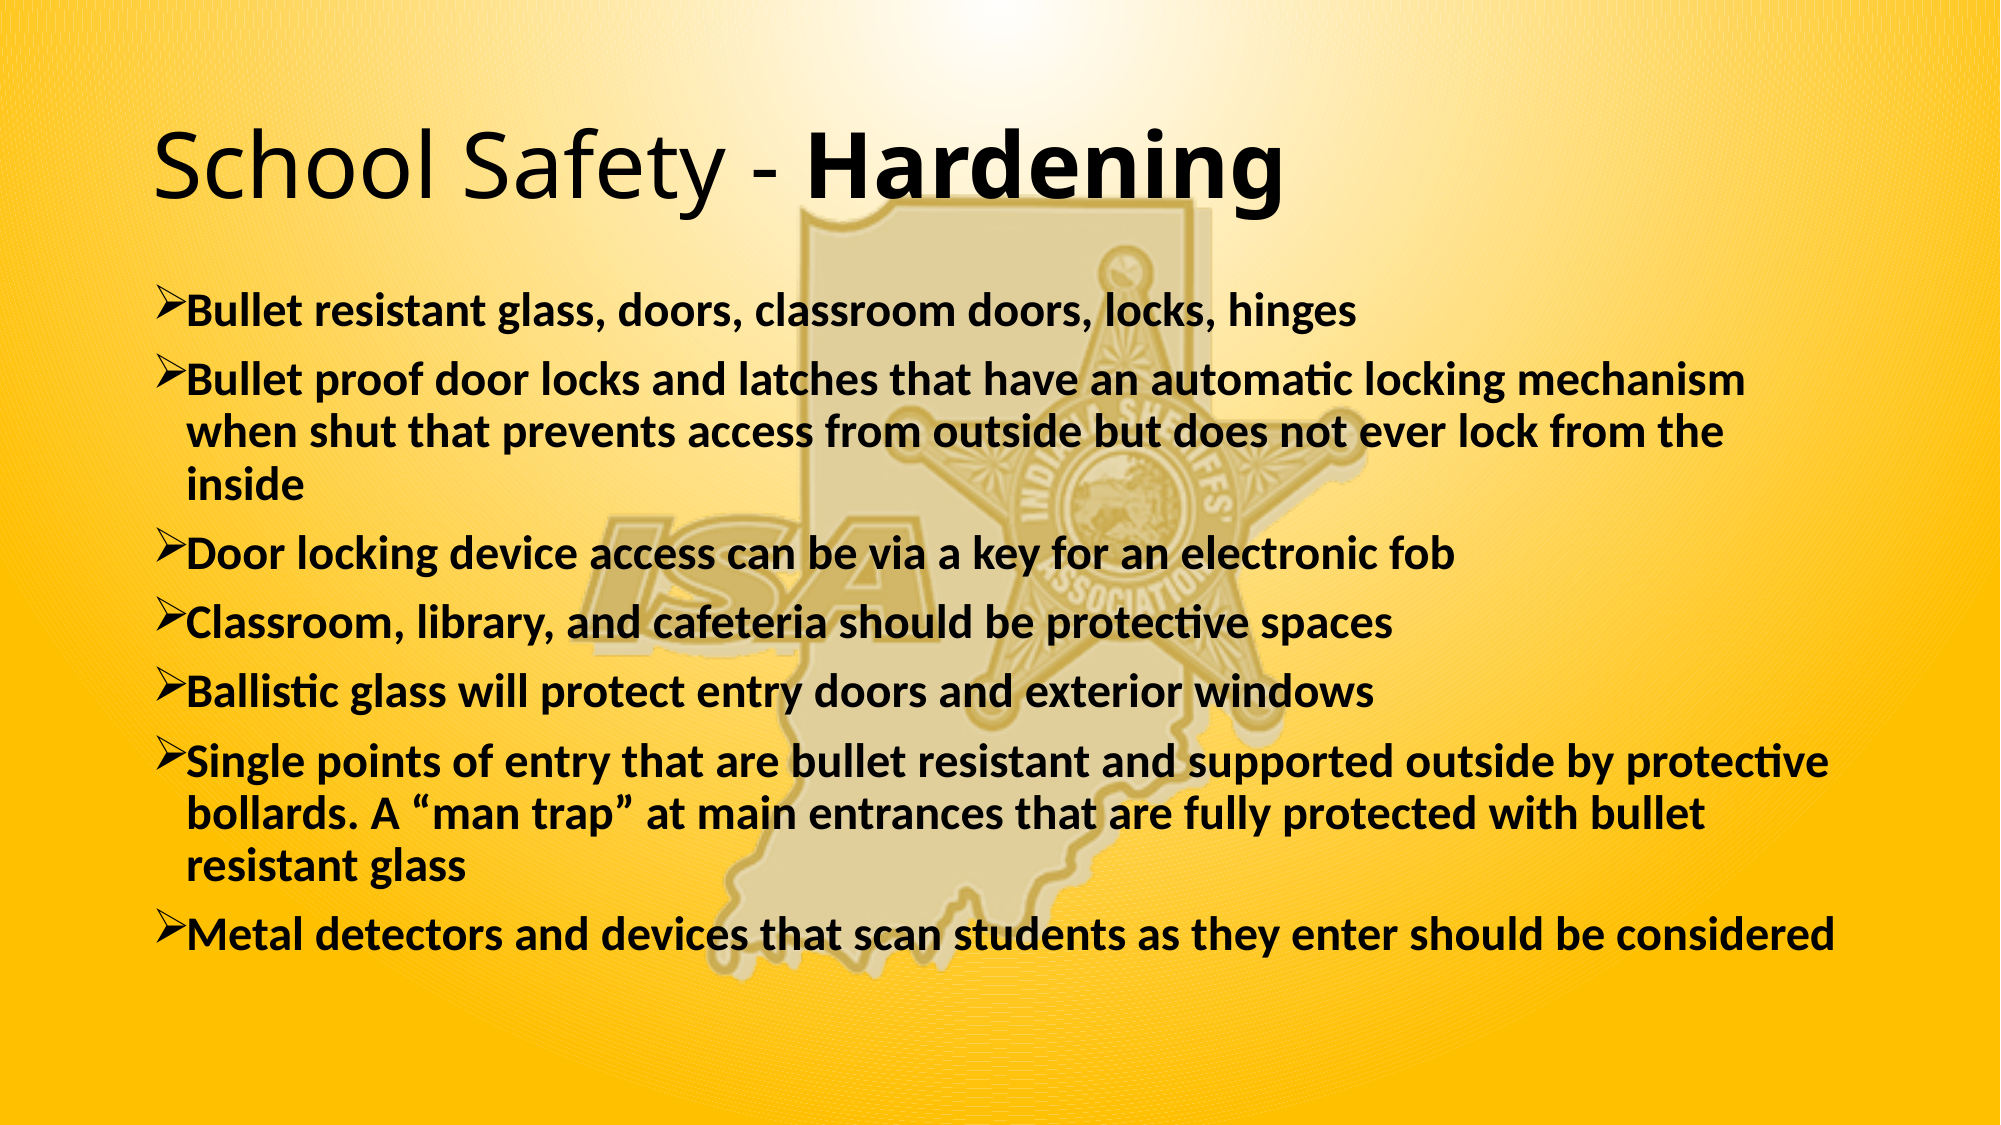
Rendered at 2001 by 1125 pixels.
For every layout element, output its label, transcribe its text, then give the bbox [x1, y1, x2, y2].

list Bullet resistant glass, doors, classroom doors, locks, hinges Bullet proof door locks and latches that have an automatic locking mechanism when shut that prevents access from outside but does not ever lock from the inside Door locking device access can be via a key for an electronic fob Classroom, library, and cafeteria should be protective spaces Ballistic glass will protect entry doors and exterior windows Single points of entry that are bullet resistant and supported outside by protective bollards. A “man trap” at main entrances that are fully protected with bullet resistant glass Metal detectors and devices that scan students as they enter should be considered [137, 277, 1863, 1014]
picture [84, 185, 1857, 997]
title School Safety - Hardening [137, 59, 1863, 277]
